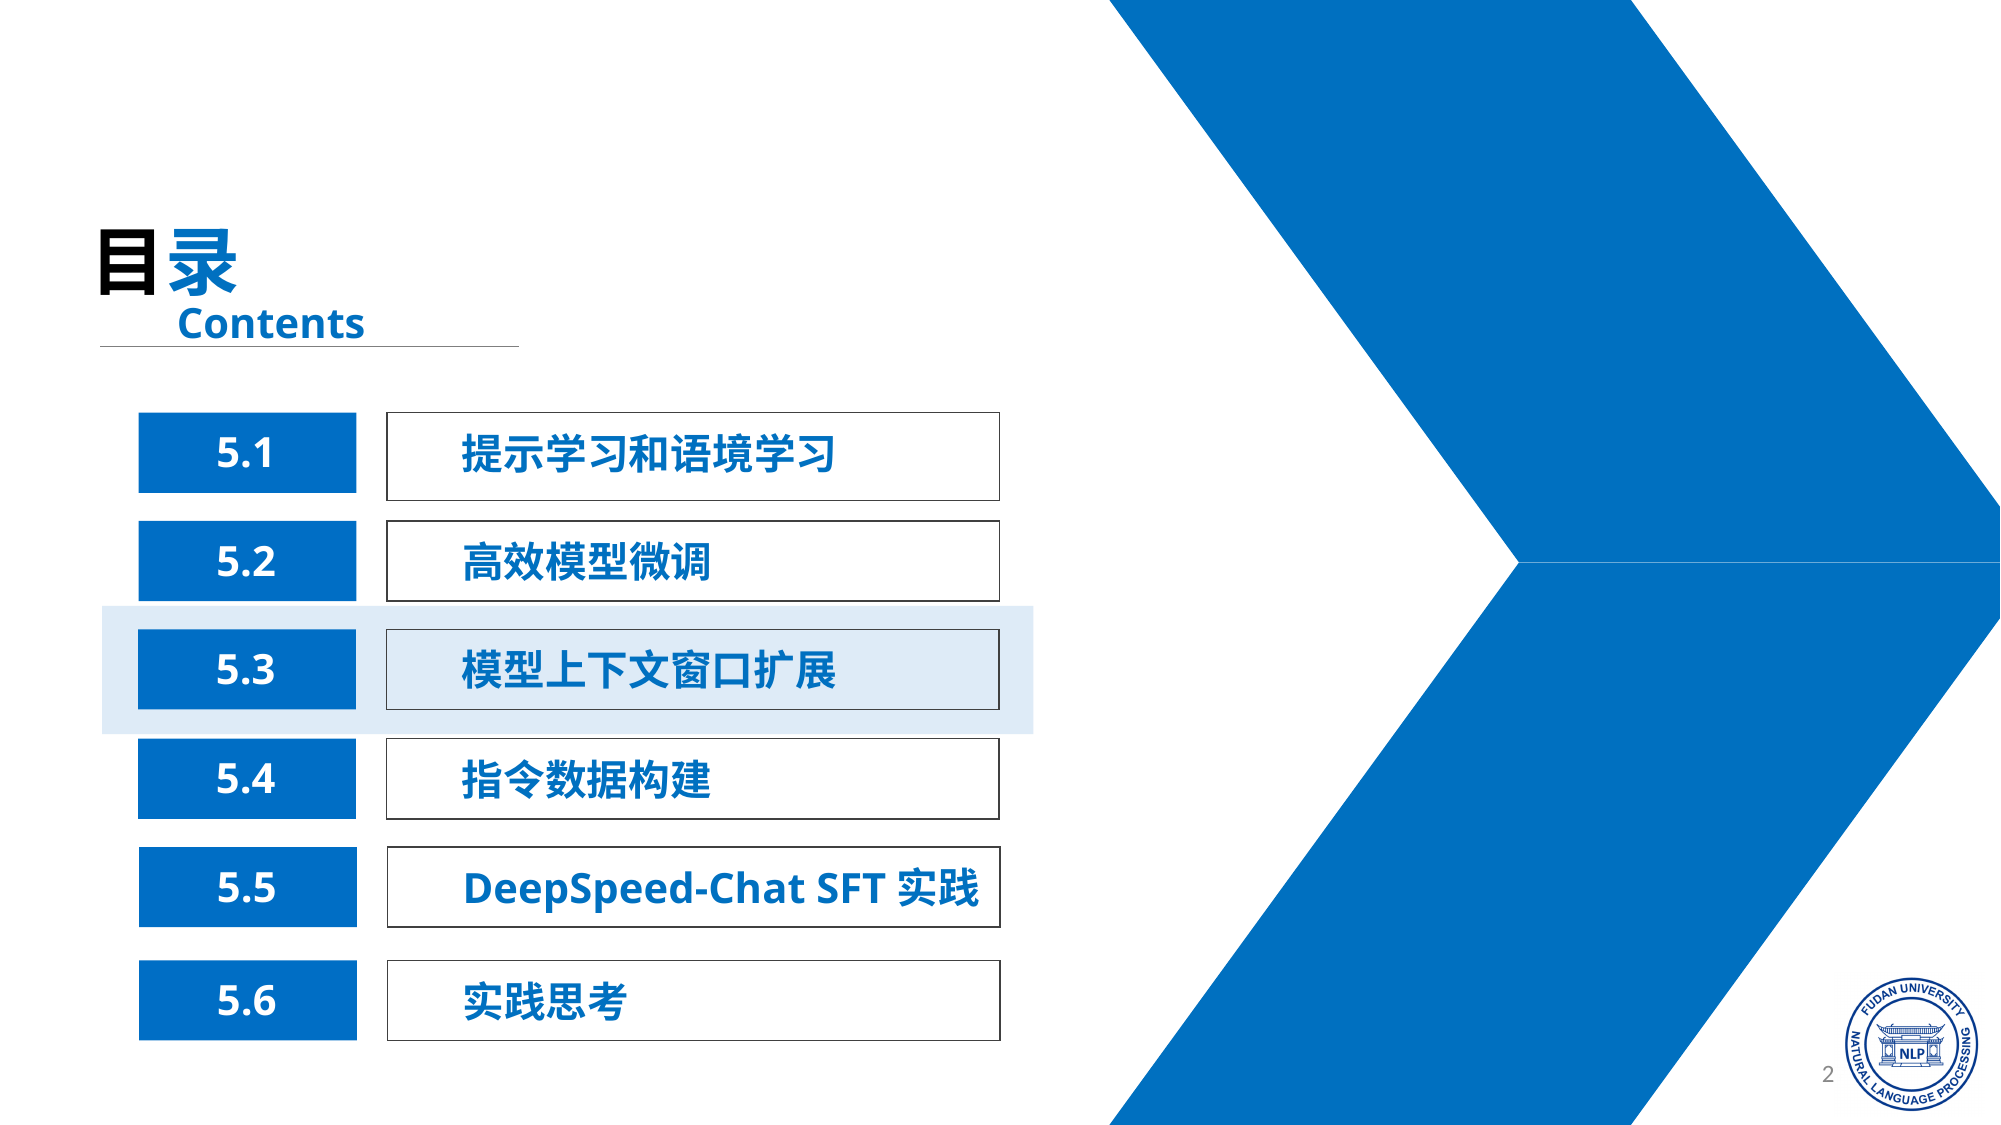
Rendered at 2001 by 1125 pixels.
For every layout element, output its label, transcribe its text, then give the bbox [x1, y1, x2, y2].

picture [1834, 972, 1985, 1117]
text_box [387, 960, 1061, 1041]
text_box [386, 738, 1000, 820]
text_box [137, 738, 357, 820]
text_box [75, 207, 519, 356]
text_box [386, 629, 1000, 710]
slide_number 27 [1412, 1042, 1863, 1103]
text_box [102, 605, 1034, 735]
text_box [387, 846, 1061, 928]
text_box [138, 412, 357, 494]
text_box [1109, 0, 2000, 563]
text_box [1109, 563, 2000, 1125]
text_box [386, 520, 1000, 602]
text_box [138, 520, 357, 602]
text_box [138, 960, 358, 1041]
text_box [137, 629, 357, 710]
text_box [386, 412, 1001, 501]
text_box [138, 846, 358, 928]
